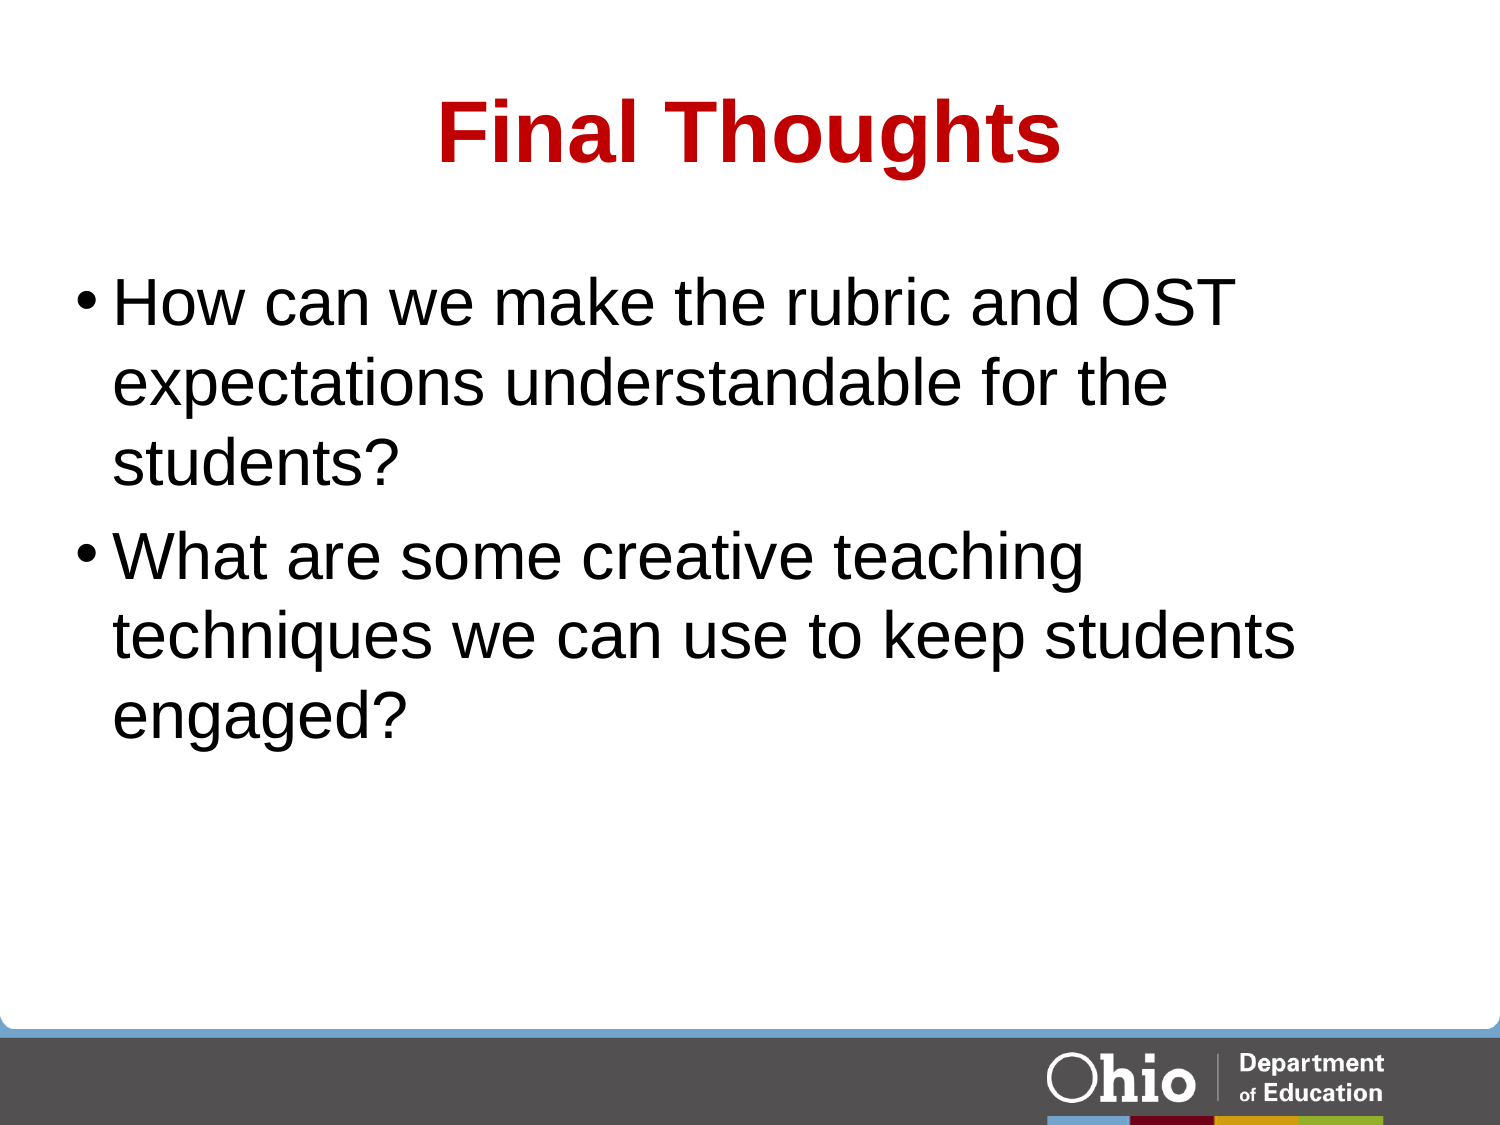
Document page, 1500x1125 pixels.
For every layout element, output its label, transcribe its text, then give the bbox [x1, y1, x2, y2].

title Final Thoughts [75, 75, 1425, 181]
list How can we make the rubric and OST expectations understandable for the students? What are some creative teaching techniques we can use to keep students engaged? [75, 259, 1425, 1002]
picture [0, 992, 1500, 1125]
